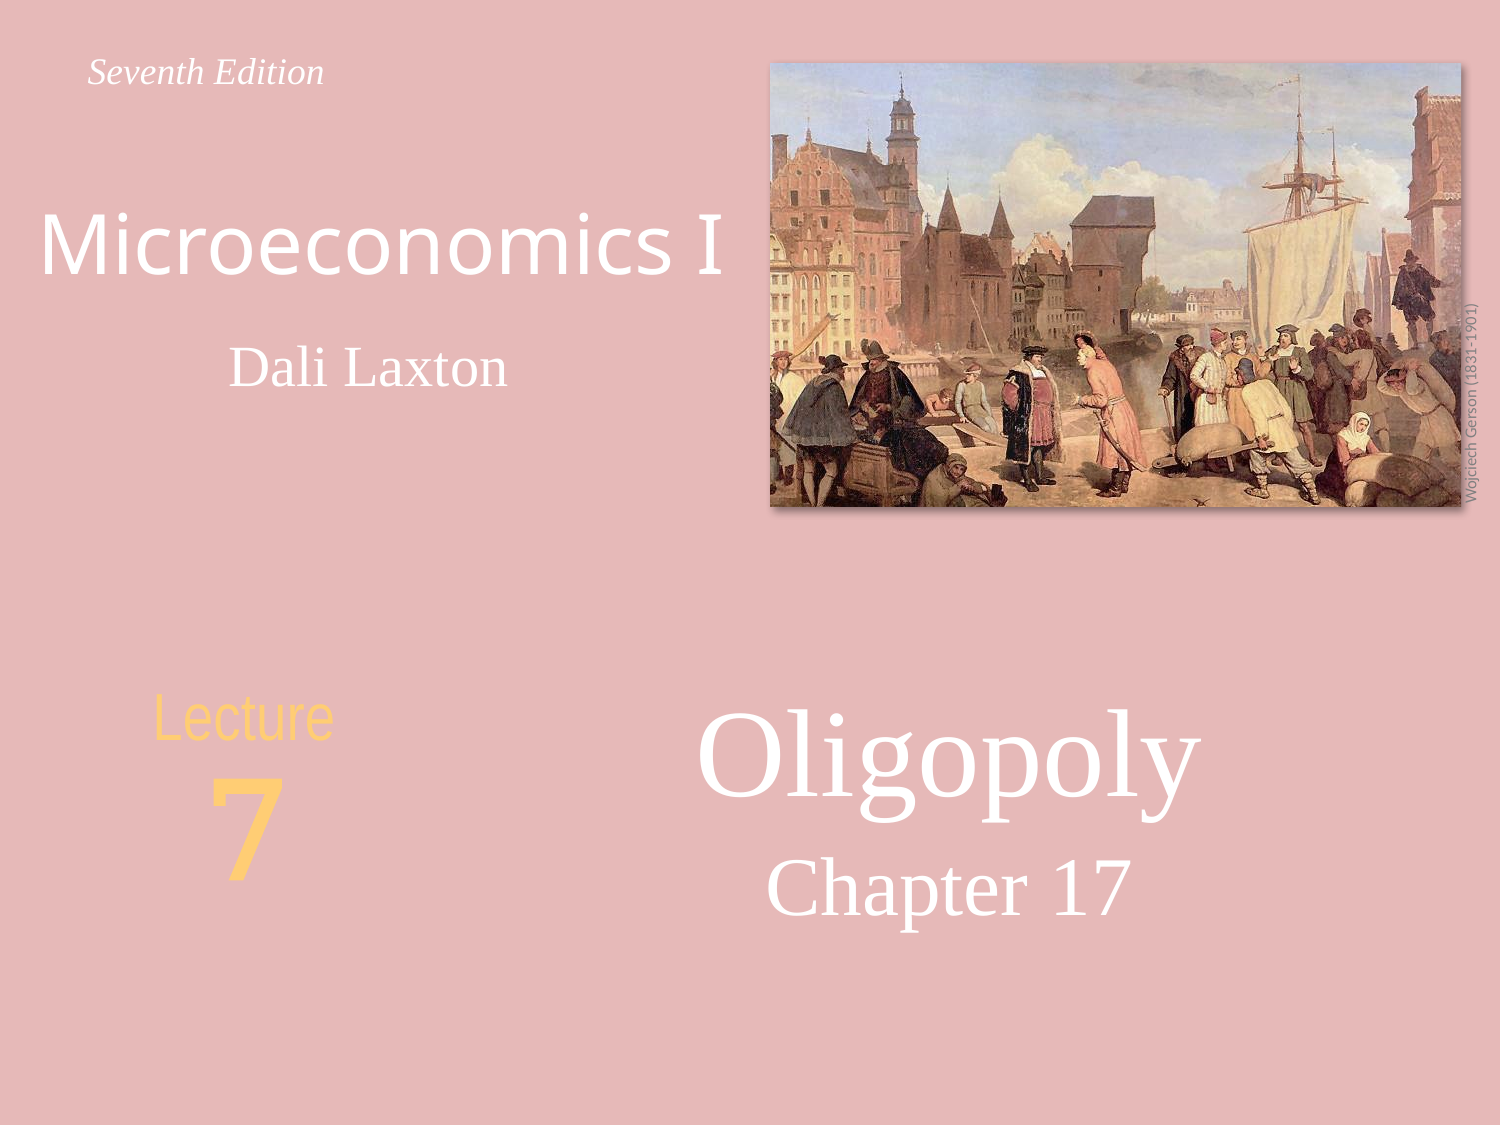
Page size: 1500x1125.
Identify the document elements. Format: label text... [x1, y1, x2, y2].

text_box Dali Laxton [0, 320, 750, 406]
text_box 7 [128, 737, 366, 913]
text_box Wojciech Gerson (1831-1901) [1452, 288, 1487, 519]
text_box Microeconomics I [0, 184, 763, 299]
text_box Lecture [62, 666, 425, 762]
text_box Oligopoly Chapter 17 [443, 649, 1455, 940]
text_box Seventh Edition [12, 39, 400, 100]
picture [769, 63, 1462, 507]
